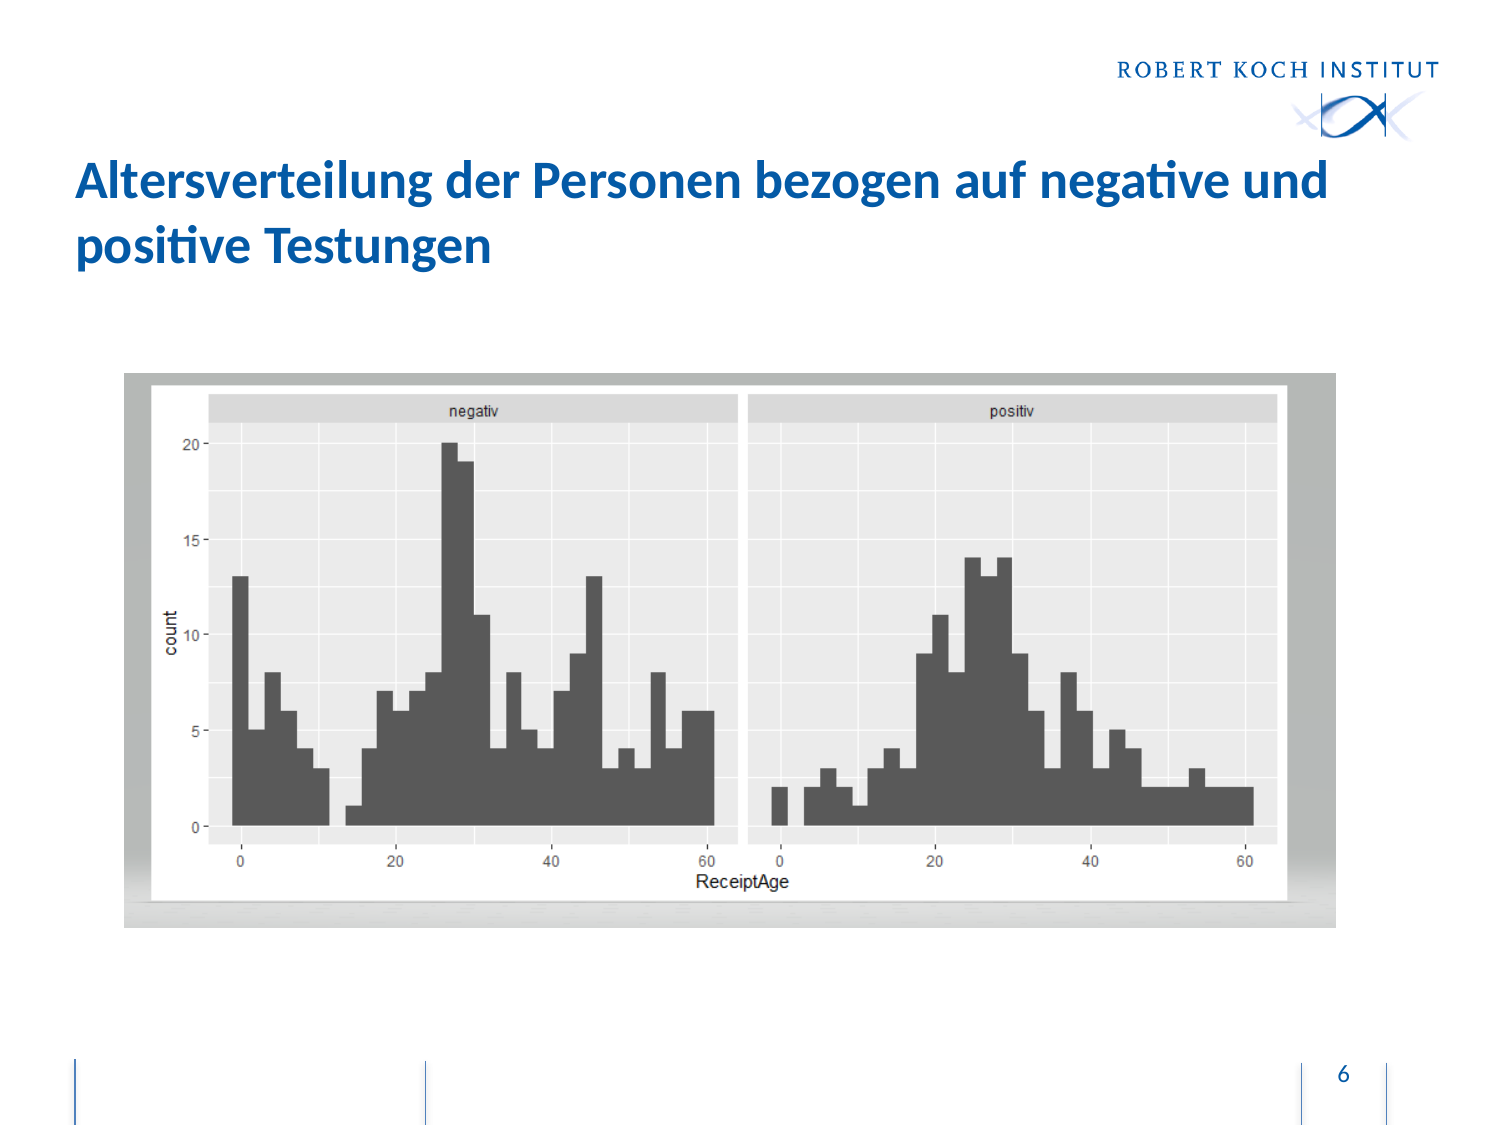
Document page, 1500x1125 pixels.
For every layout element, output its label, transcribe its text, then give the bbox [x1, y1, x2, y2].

title Altersverteilung der Personen bezogen auf negative und positive Testungen [75, 137, 1385, 281]
picture [1109, 53, 1447, 152]
slide_number 6 [1302, 1042, 1385, 1103]
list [124, 373, 1336, 928]
